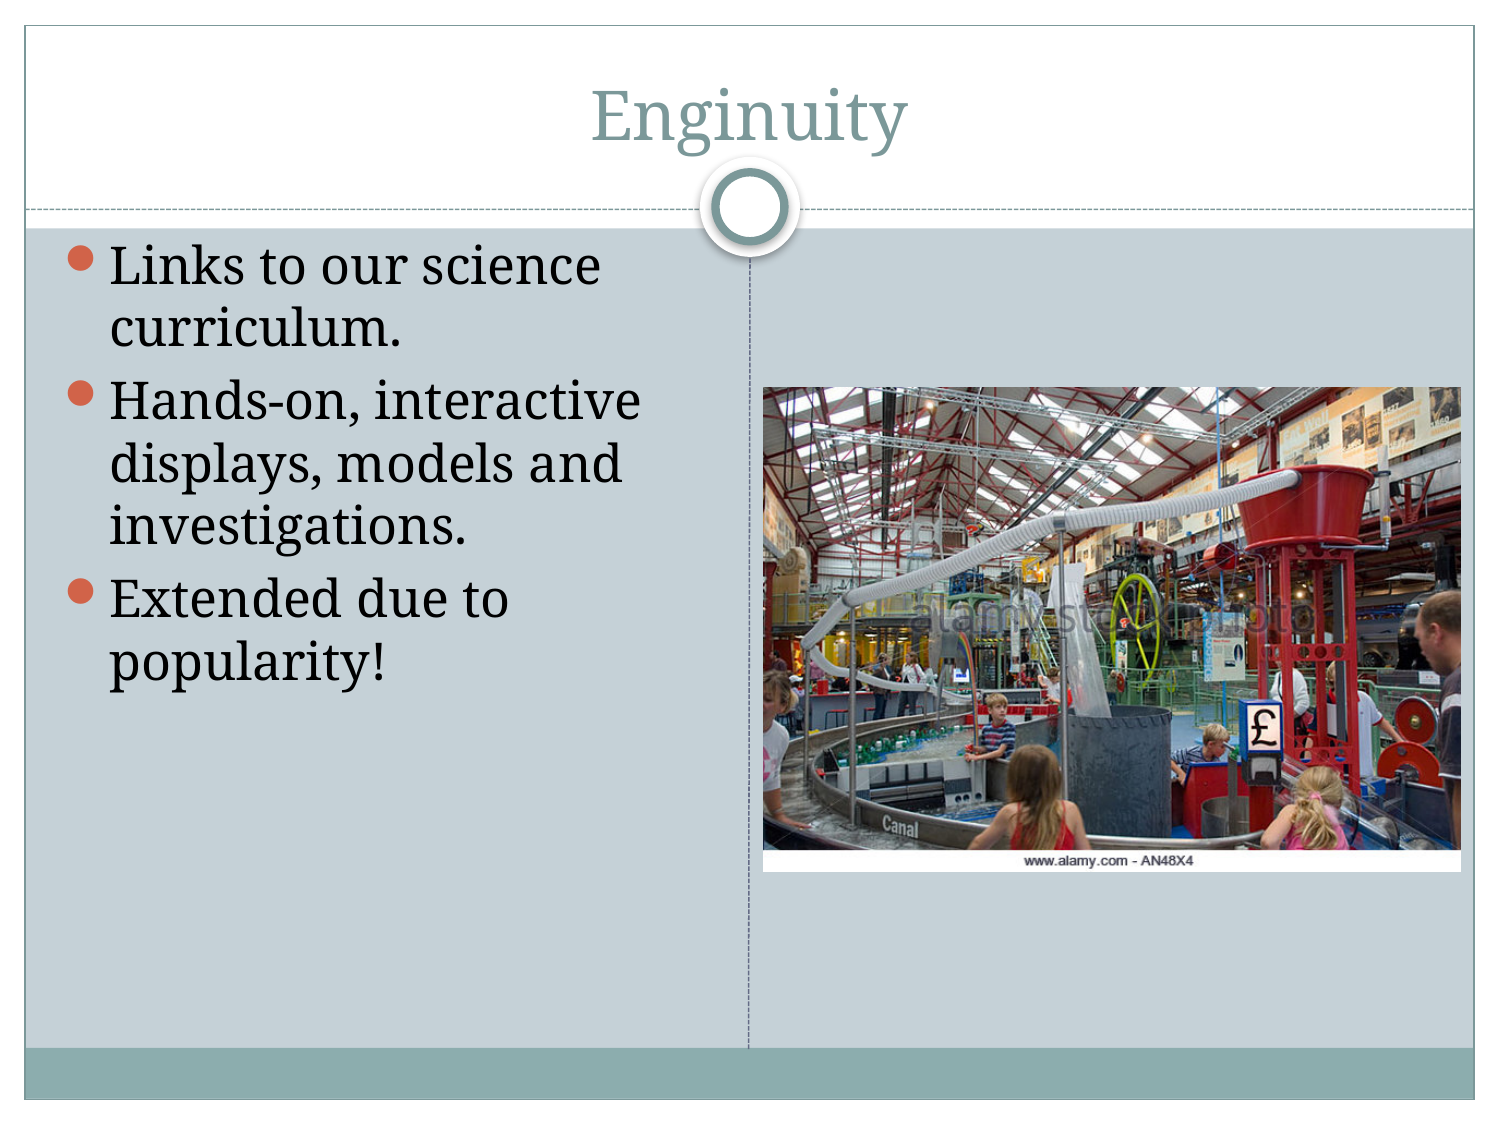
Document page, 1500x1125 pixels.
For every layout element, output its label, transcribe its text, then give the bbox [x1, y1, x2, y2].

title Enginuity [49, 37, 1450, 162]
list Links to our science curriculum. Hands-on, interactive displays, models and investigations. Extended due to popularity! [49, 224, 712, 993]
picture [763, 387, 1461, 873]
